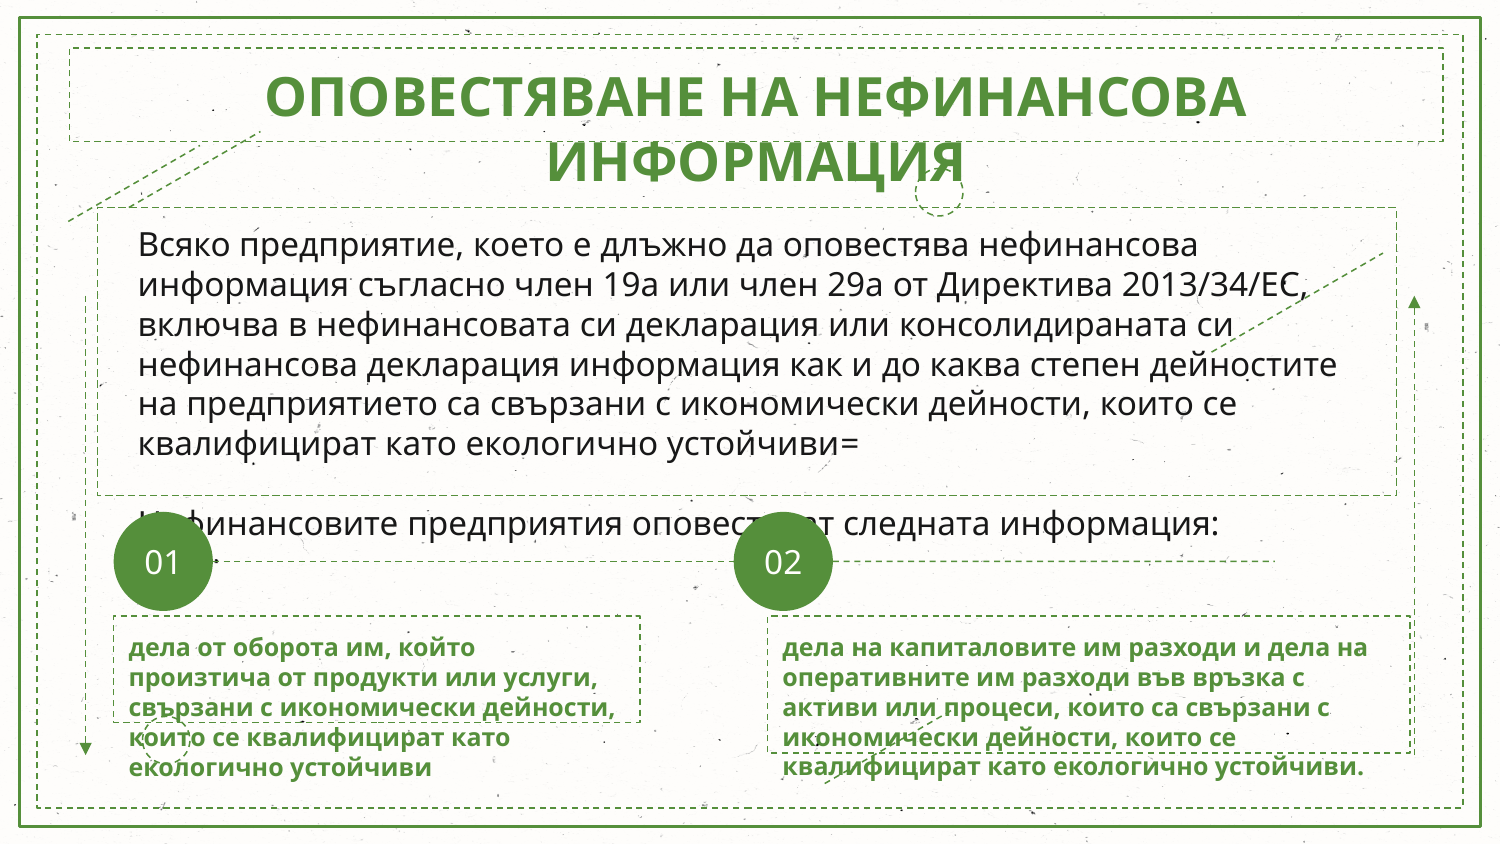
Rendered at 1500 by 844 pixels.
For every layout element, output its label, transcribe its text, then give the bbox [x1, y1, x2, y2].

text_box 02 [733, 511, 833, 611]
text_box ОПОВЕСТЯВАНЕ НА НЕФИНАНСОВА ИНФОРМАЦИЯ [69, 47, 1444, 142]
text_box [1211, 252, 1384, 353]
text_box дела на капиталовите им разходи и дела на оперативните им разходи във връзка с активи или процеси, които са свързани с икономически дейности, които се квалифицират като екологично устойчиви. [767, 616, 1411, 754]
text_box Всяко предприятие, което е длъжно да оповестява нефинансова информация съгласно член 19а или член 29а от Директива 2013/34/ЕС, включва в нефинансовата си декларация или консолидираната си нефинансова декларация информация как и до каква степен дейностите на предприятието са свързани с икономически дейности, които се квалифицират като екологично устойчиви= Нефинансовите предприятия оповестяват следната информация: [97, 207, 1397, 496]
text_box 01 [113, 511, 213, 611]
text_box [69, 123, 1411, 328]
text_box дела от оборота им, който произтича от продукти или услуги, свързани с икономически дейности, които се квалифицират като екологично устойчиви [113, 616, 640, 723]
picture [0, 0, 1500, 844]
